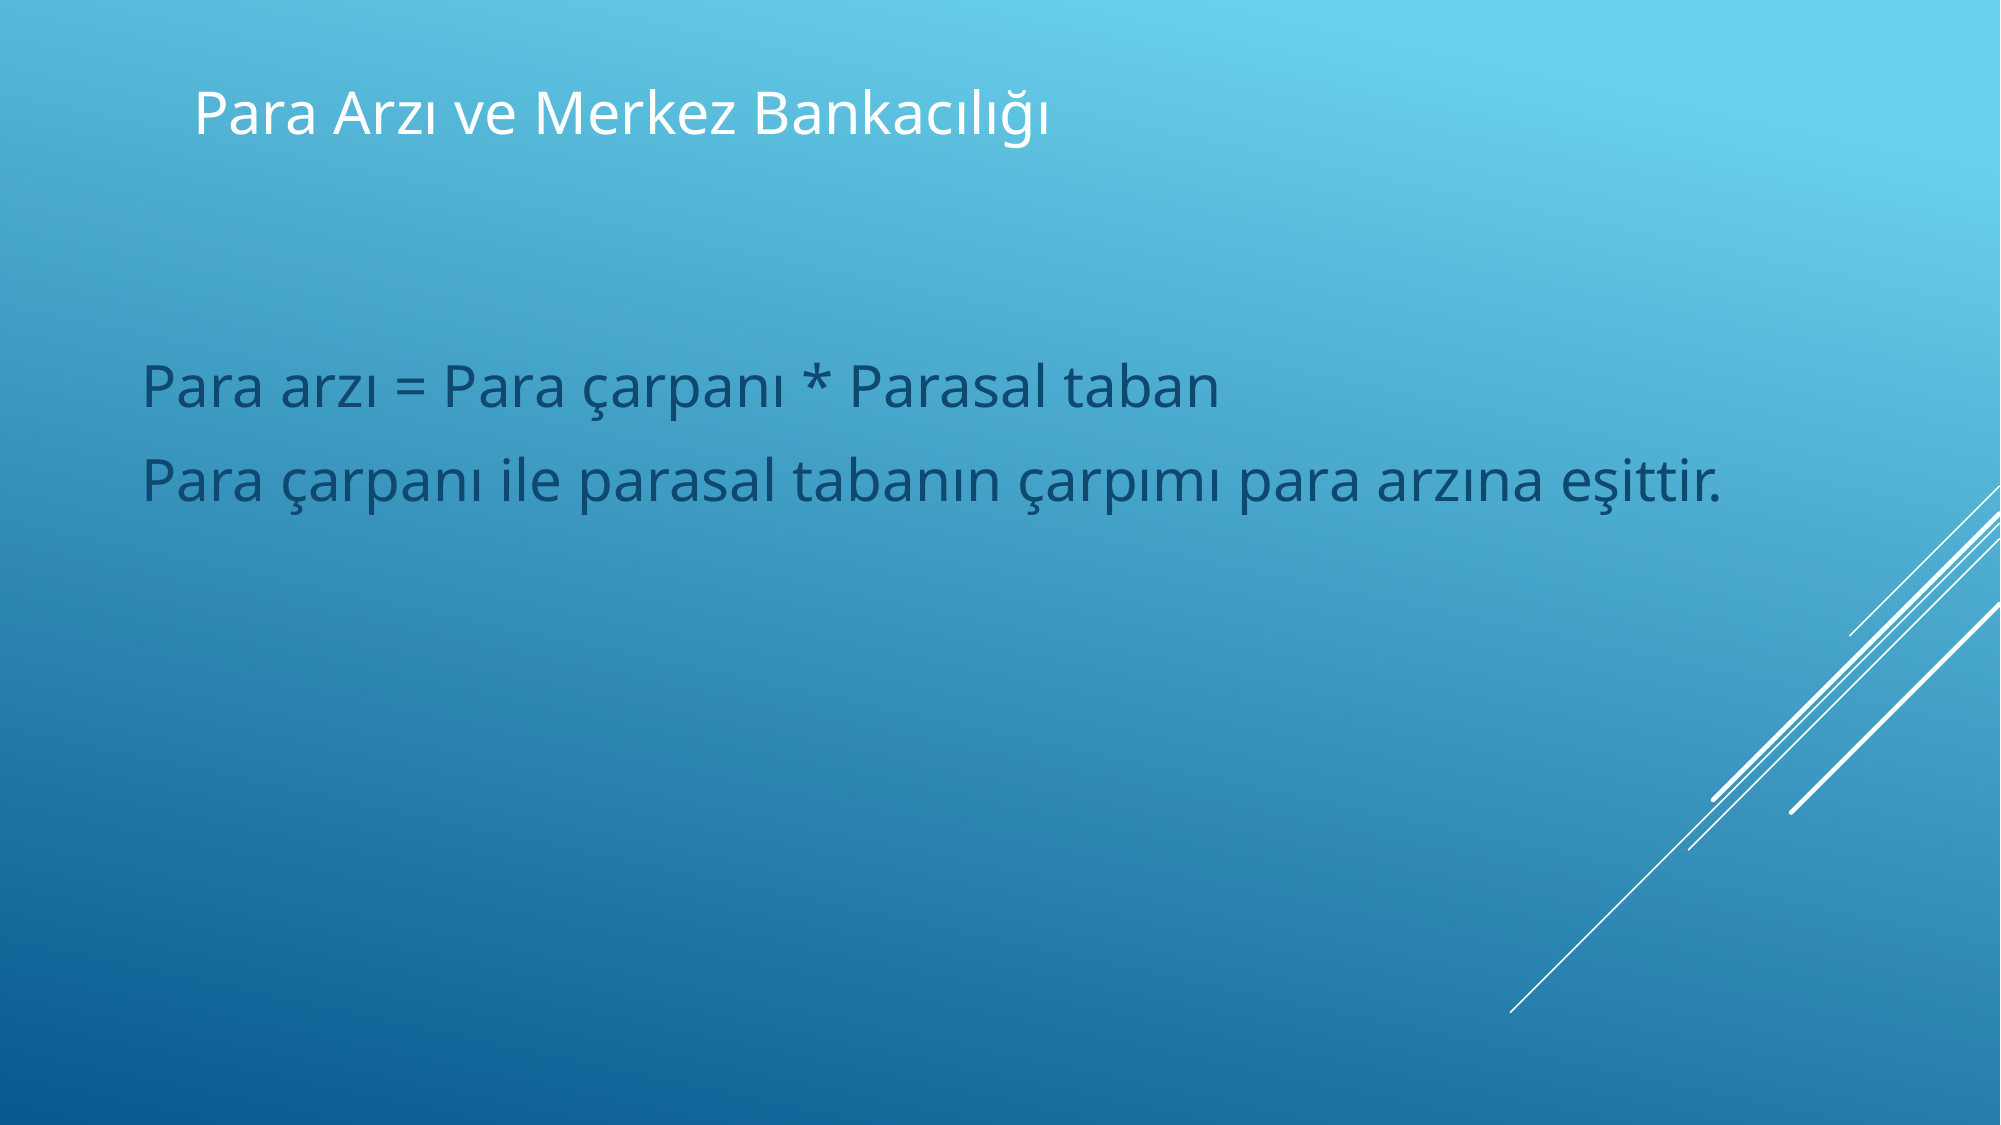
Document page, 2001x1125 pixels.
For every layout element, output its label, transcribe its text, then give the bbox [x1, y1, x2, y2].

title Para Arzı ve Merkez Bankacılığı [178, 67, 1579, 153]
list Para arzı = Para çarpanı * Parasal taban Para çarpanı ile parasal tabanın çarpımı para arzına eşittir. [126, 153, 1859, 1034]
